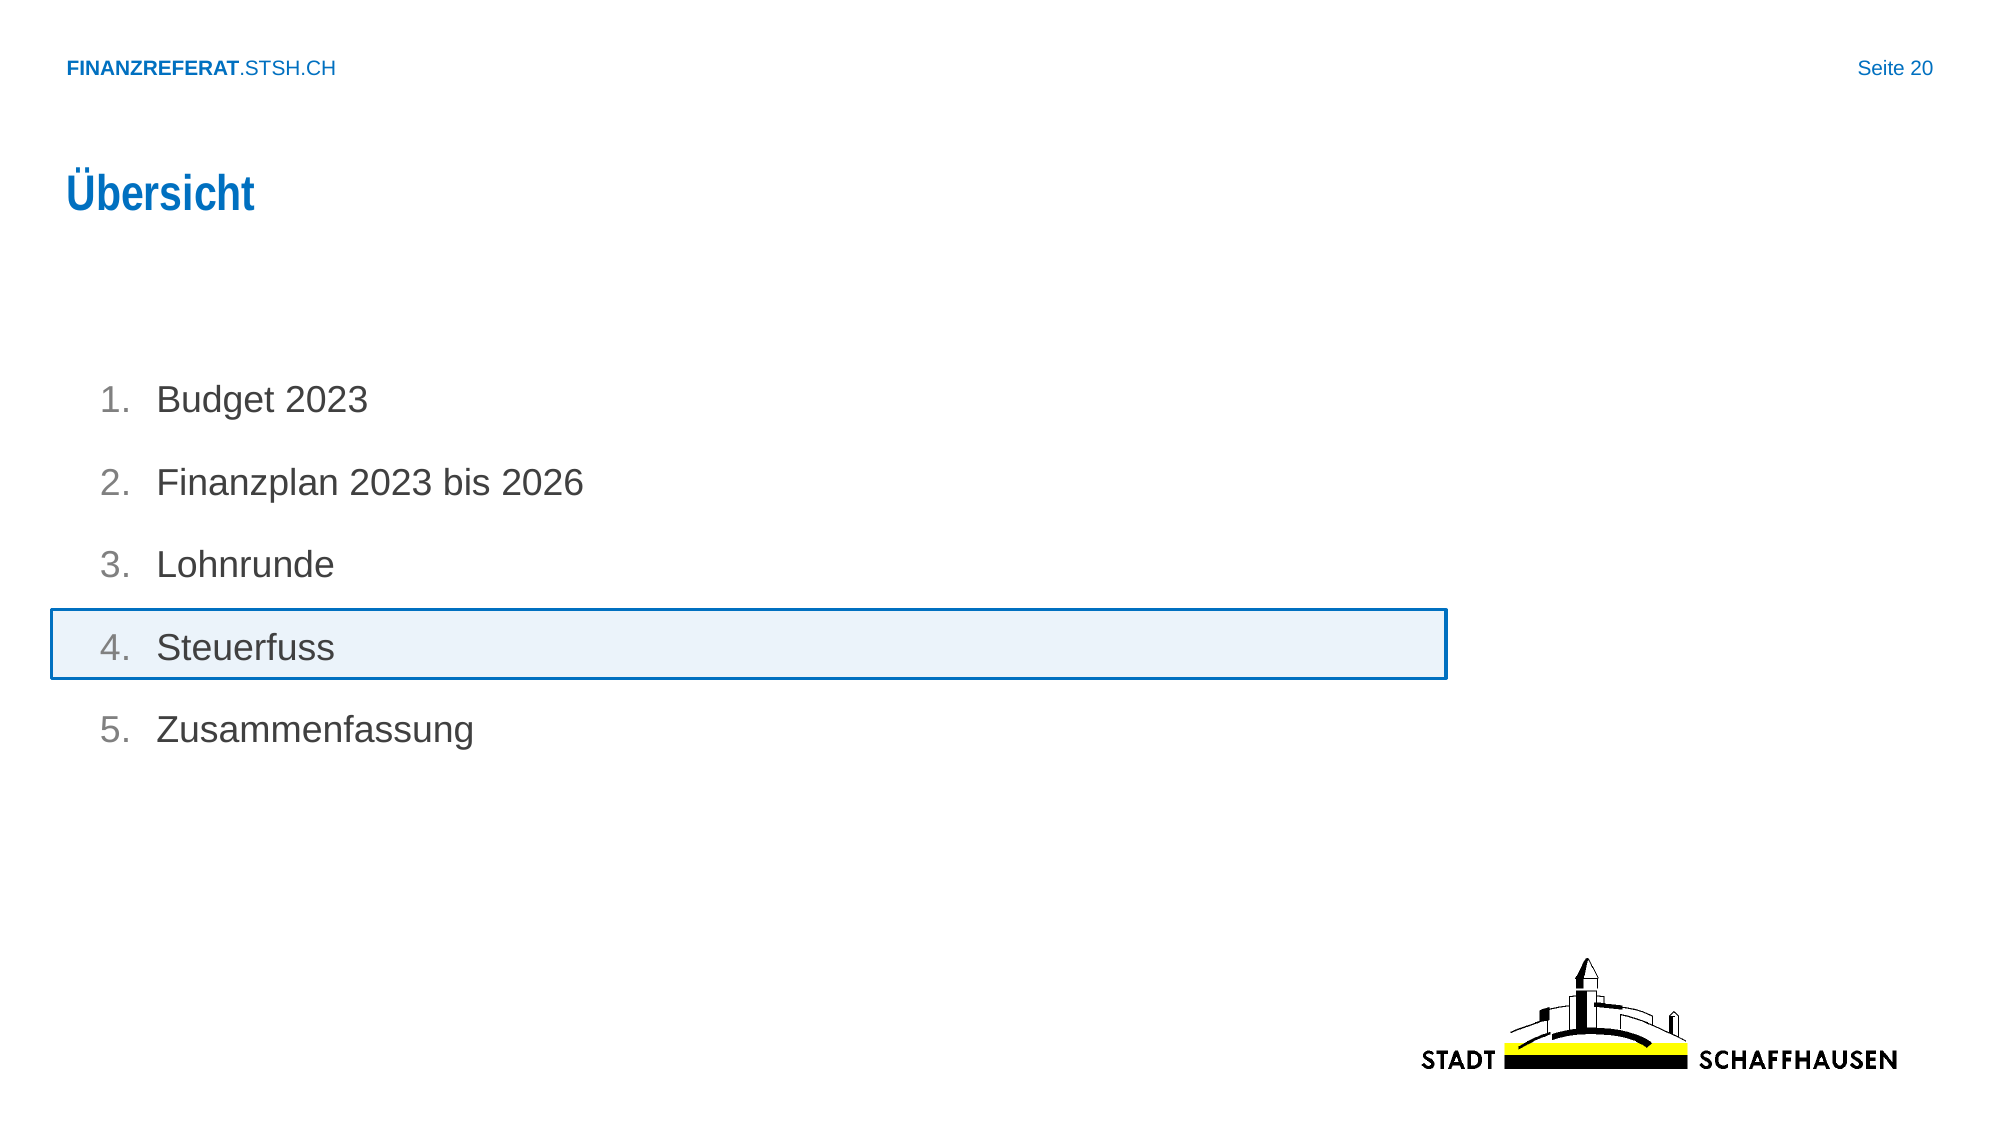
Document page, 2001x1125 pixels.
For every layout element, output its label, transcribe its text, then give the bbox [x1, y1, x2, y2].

text_box [977, 609, 1446, 679]
text_box [51, 609, 99, 679]
picture [1406, 946, 1918, 1079]
text_box Budget 2023 Finanzplan 2023 bis 2026 Lohnrunde Steuerfuss Zusammenfassung [99, 374, 977, 751]
text_box Übersicht [66, 160, 911, 221]
